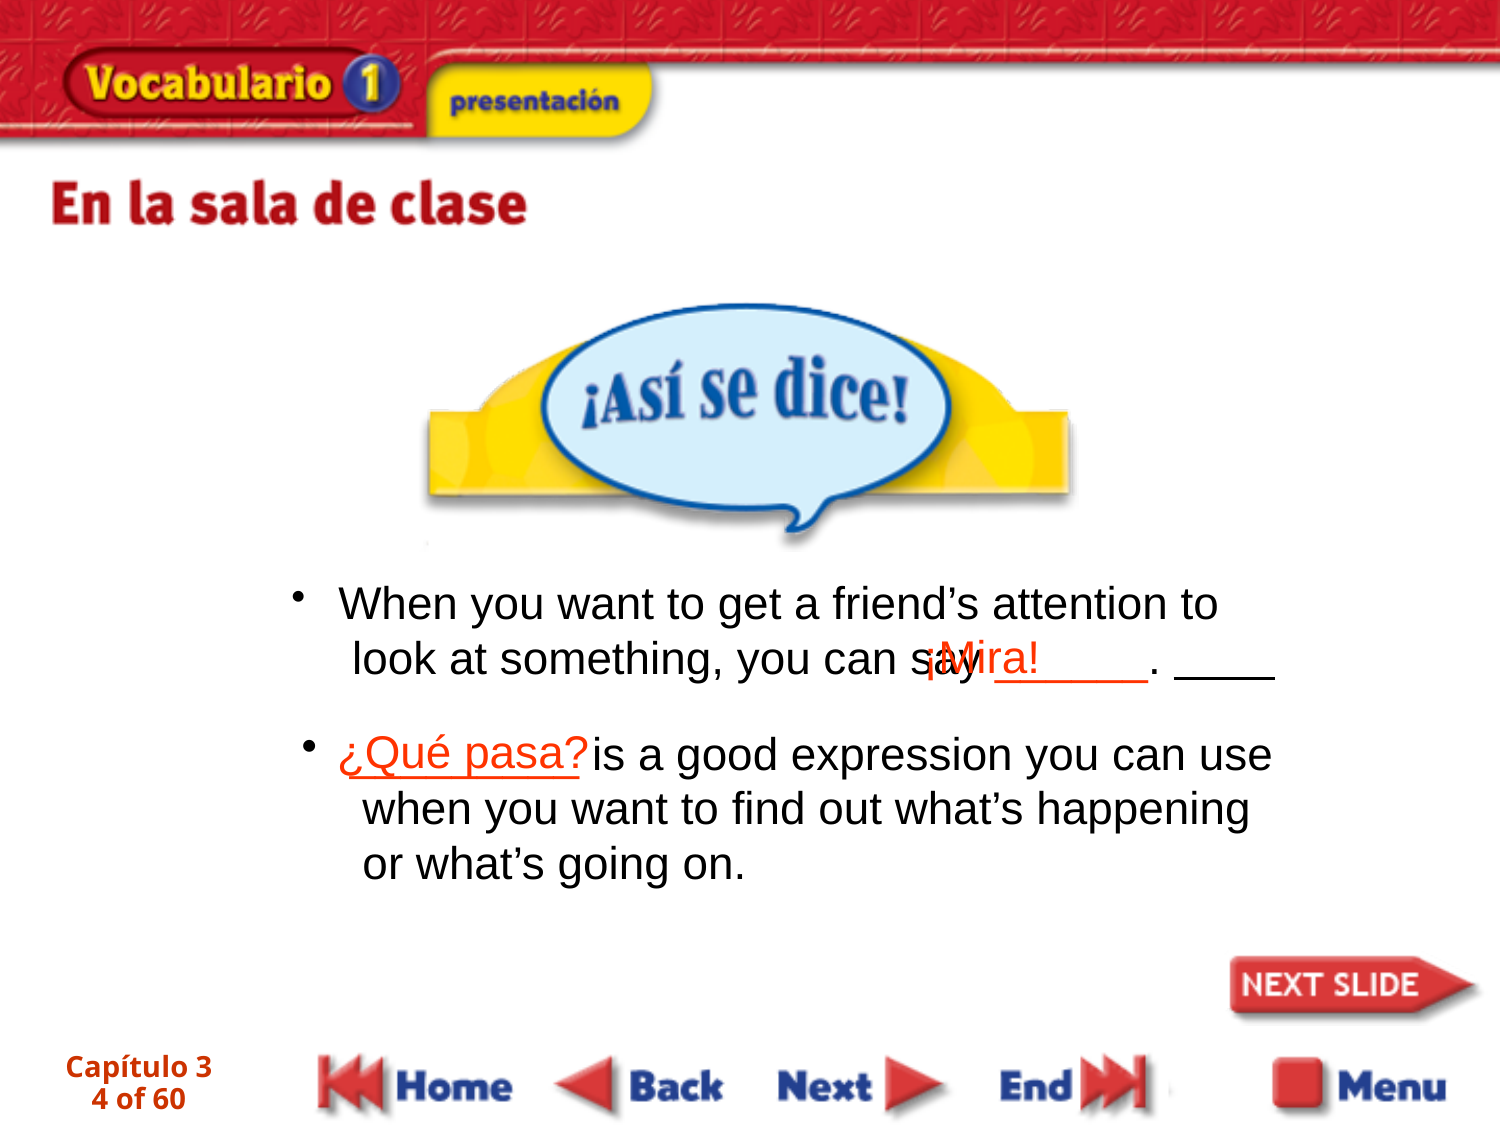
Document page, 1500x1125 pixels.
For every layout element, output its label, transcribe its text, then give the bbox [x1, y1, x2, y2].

text_box Capítulo 3 4 of 60 [57, 1040, 221, 1124]
text_box _________ is a good expression you can use when you want to find out what’s happening or what’s going on. [294, 716, 1294, 897]
picture [304, 1045, 521, 1125]
picture [531, 1045, 748, 1125]
picture [1224, 950, 1488, 1027]
picture [0, 0, 1500, 163]
picture [27, 168, 545, 240]
text_box When you want to get a friend’s attention to look at something, you can say ______. [283, 566, 1284, 692]
picture [416, 289, 1080, 553]
picture [970, 1045, 1188, 1125]
text_box ¡Mira! [915, 620, 1048, 691]
picture [750, 1045, 967, 1125]
text_box ¿Qué pasa? [329, 714, 597, 785]
picture [1250, 1045, 1467, 1125]
